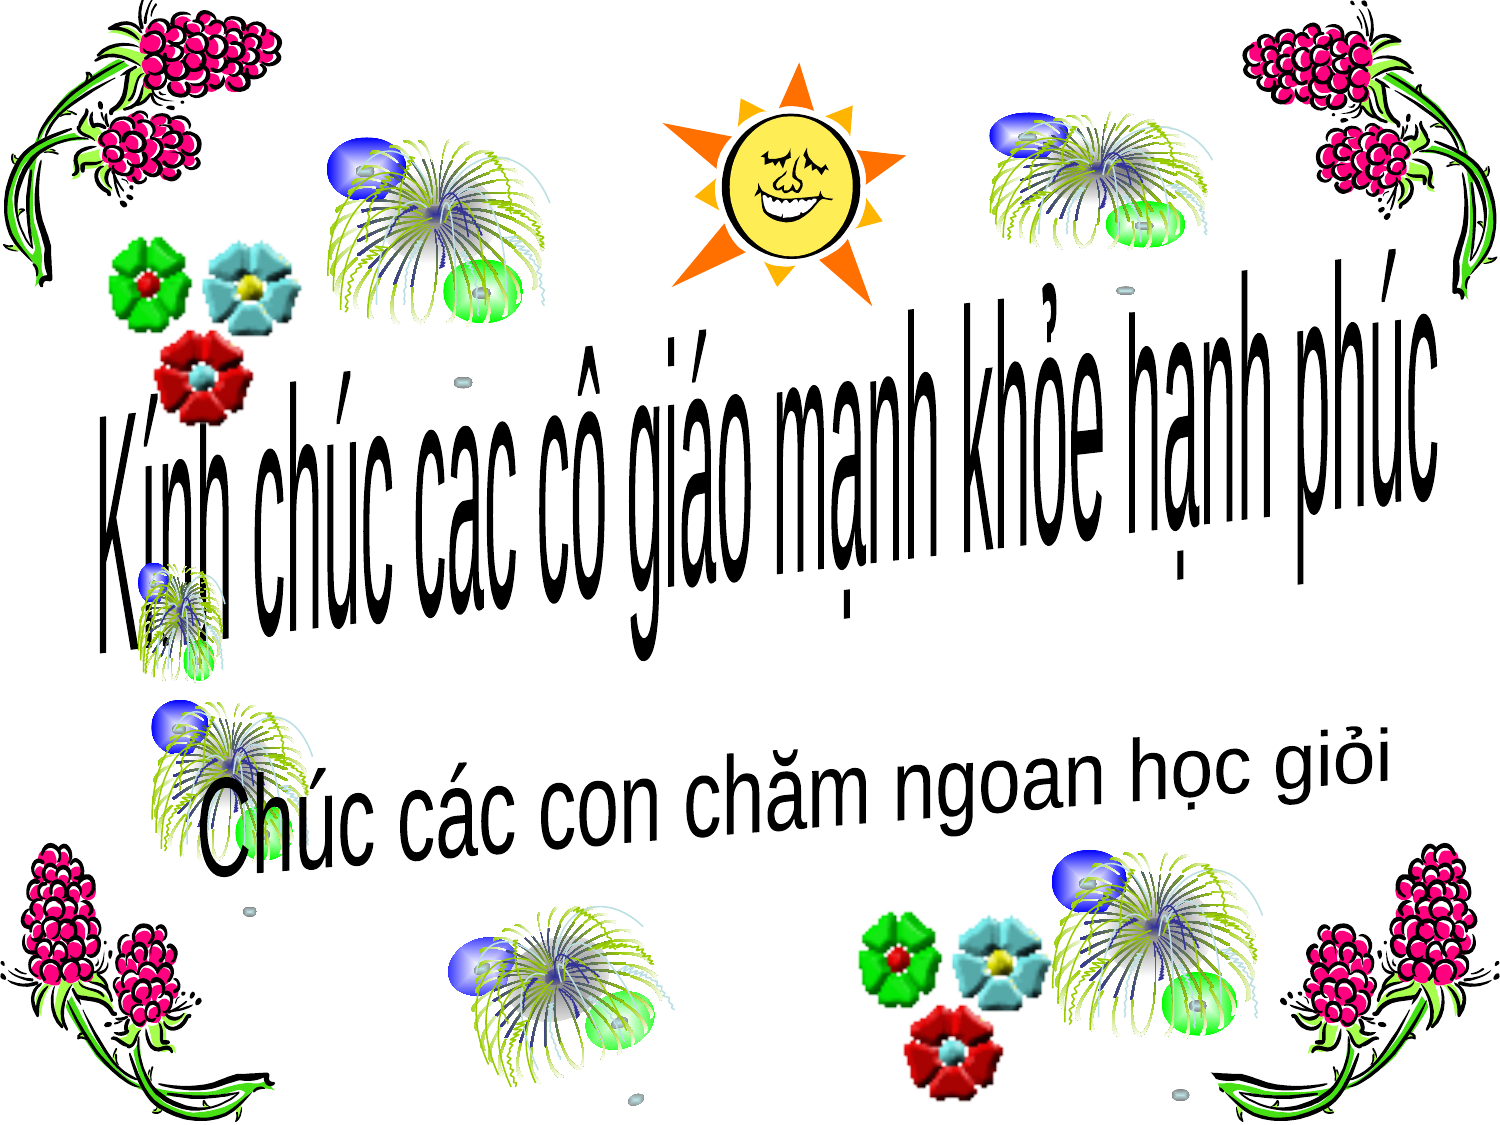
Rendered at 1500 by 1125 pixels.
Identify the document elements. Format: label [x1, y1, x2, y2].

text_box [1049, 849, 1263, 1125]
picture [837, 887, 1069, 1125]
picture [0, 0, 319, 451]
text_box [476, 905, 678, 1125]
picture [0, 837, 276, 1125]
picture [1218, 18, 1500, 282]
picture [1199, 837, 1500, 1125]
text_box [987, 112, 1213, 313]
text_box [149, 699, 313, 938]
text_box [324, 137, 551, 413]
picture [662, 62, 907, 307]
text_box [137, 562, 226, 738]
